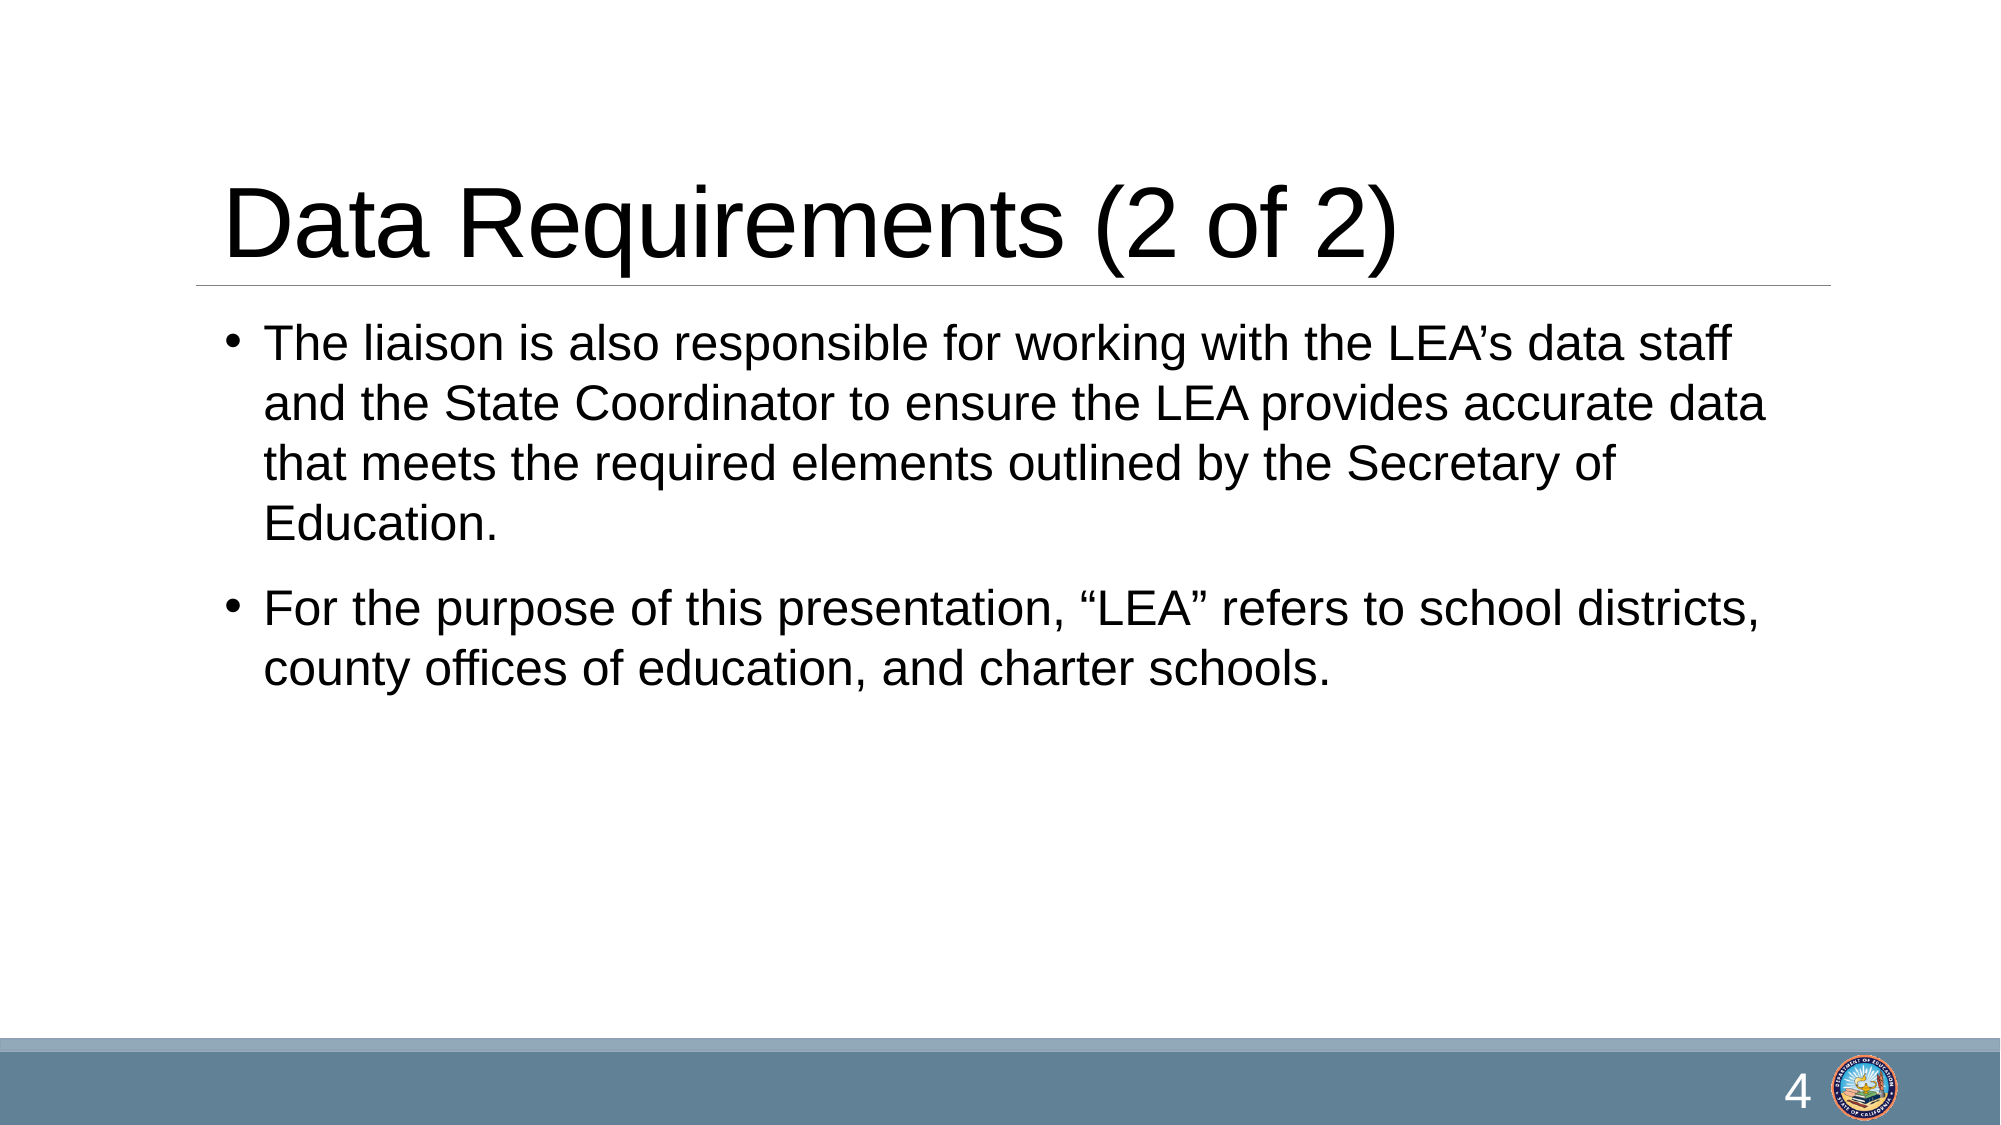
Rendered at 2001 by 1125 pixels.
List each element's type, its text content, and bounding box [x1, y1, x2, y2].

picture [1831, 1055, 1899, 1122]
slide_number 4 [1611, 1059, 1827, 1119]
title Data Requirements (2 of 2) [180, 47, 1830, 285]
list The liaison is also responsible for working with the LEA’s data staff and the State Coordinator to ensure the LEA provides accurate data that meets the required elements outlined by the Secretary of Education. For the purpose of this presentation, “LEA” refers to school districts, county offices of education, and charter schools. [180, 302, 1830, 1018]
